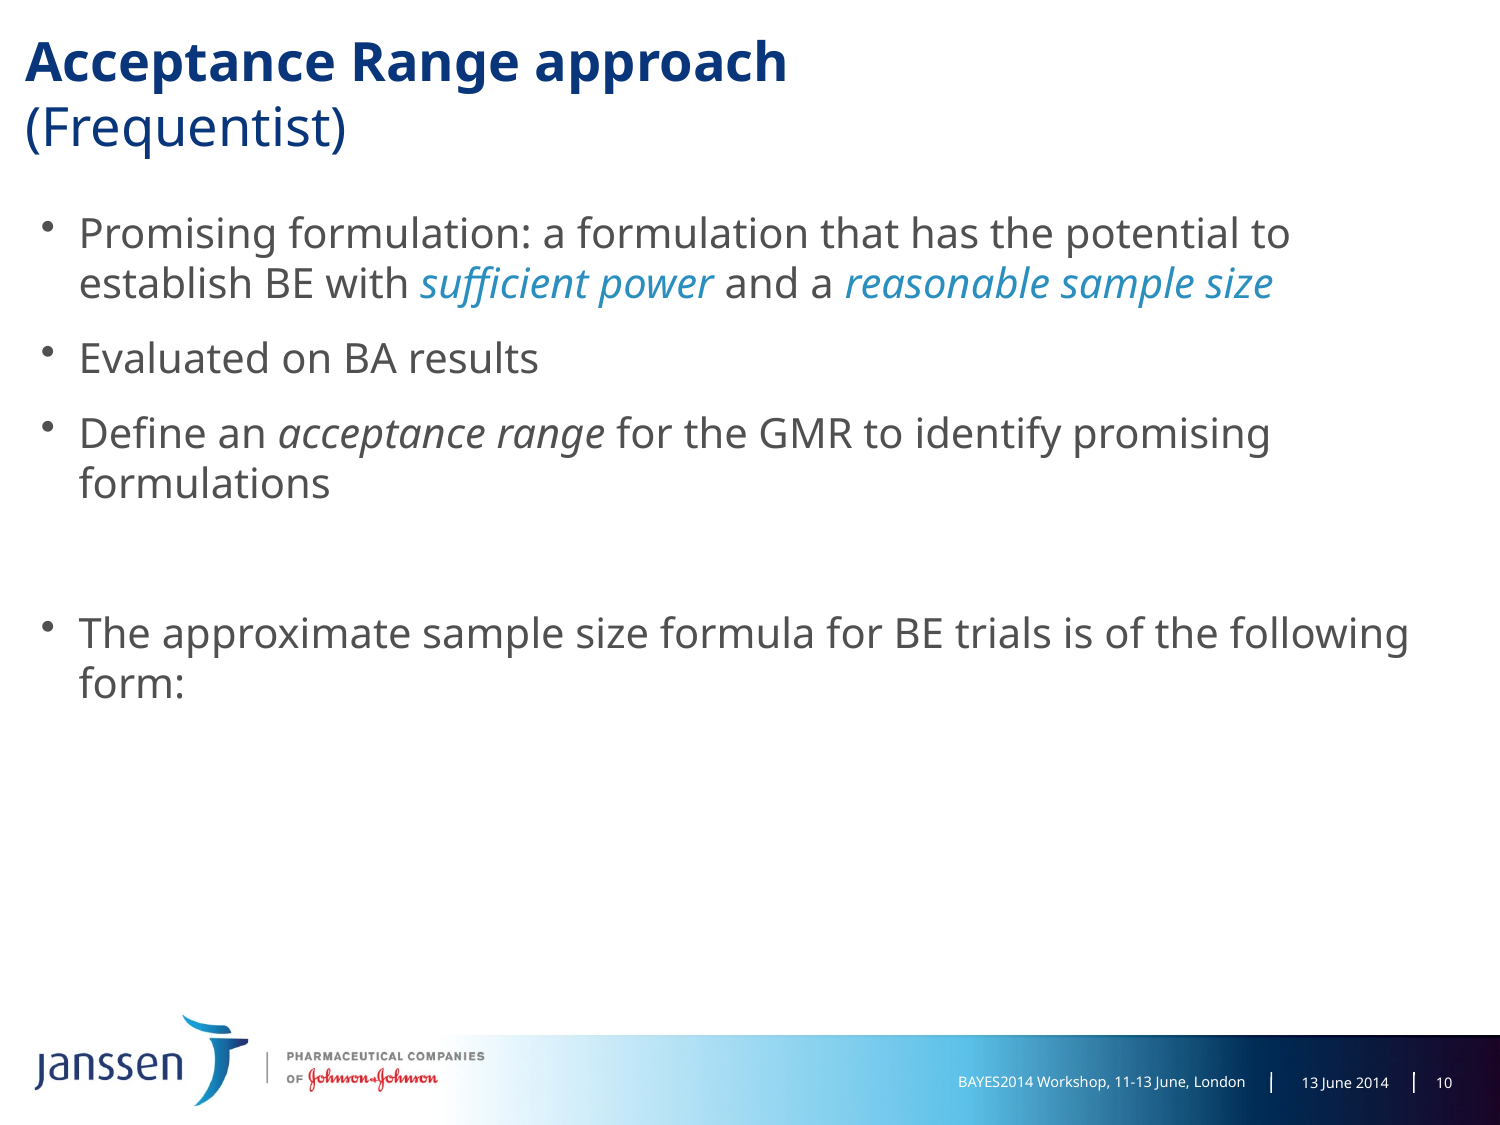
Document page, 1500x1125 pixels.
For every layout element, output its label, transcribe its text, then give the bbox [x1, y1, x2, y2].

slide_number 9 [1409, 1066, 1468, 1099]
title Acceptance Range approach (Frequentist) [9, 18, 1381, 166]
picture [0, 1001, 1500, 1125]
footer BAYES2014 Workshop, 11-13 June, London [570, 1066, 1261, 1100]
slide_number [1261, 1066, 1405, 1100]
